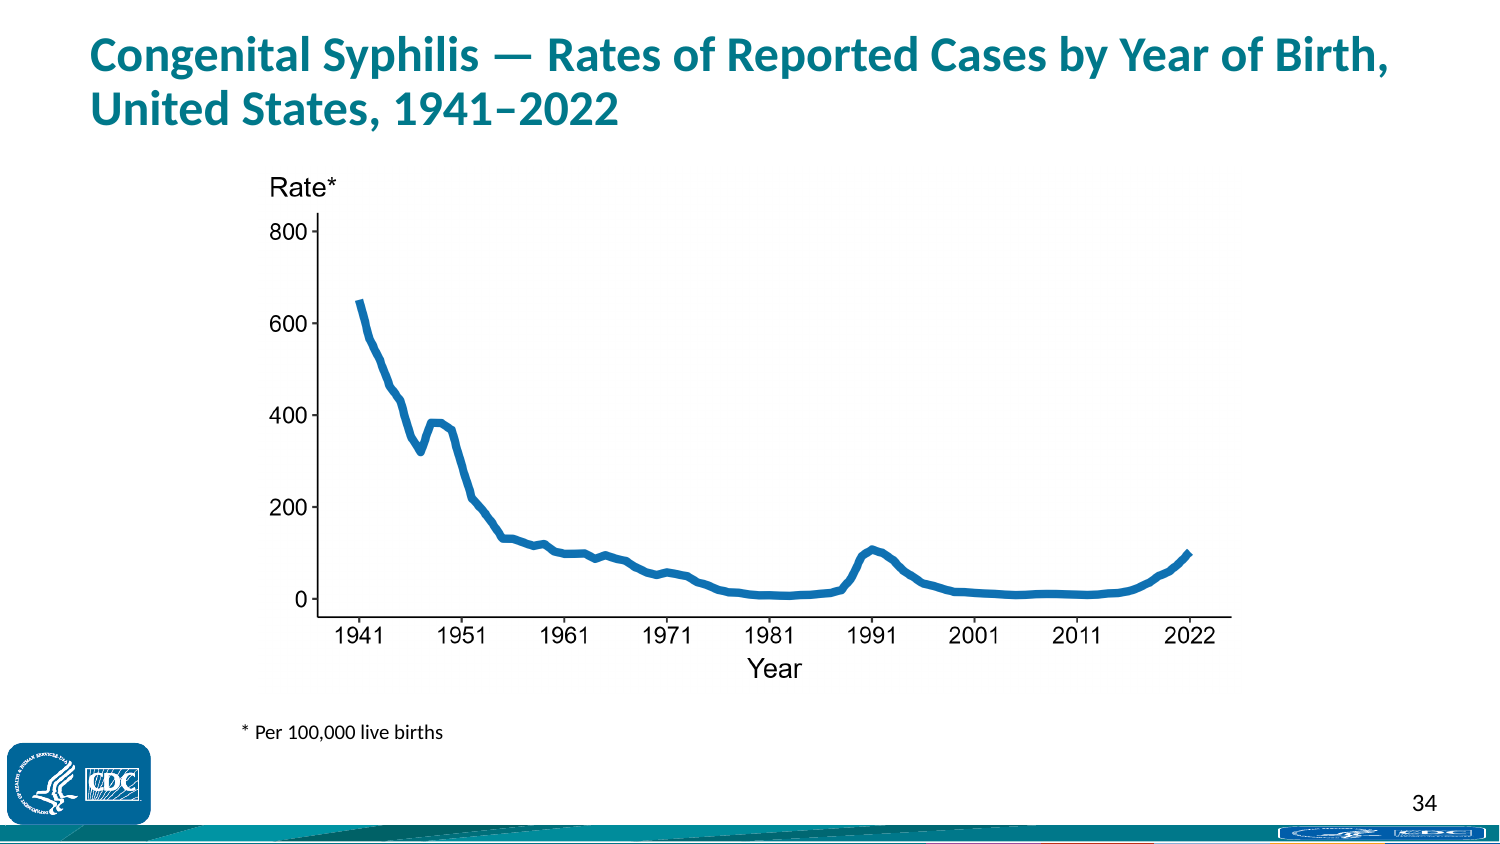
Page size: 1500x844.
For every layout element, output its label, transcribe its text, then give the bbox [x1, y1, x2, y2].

title Congenital Syphilis — Rates of Reported Cases by Year of Birth, United States, 1941–2022 [75, 19, 1425, 144]
picture [258, 166, 1242, 694]
picture [5, 741, 152, 826]
list * Per 100,000 live births [225, 714, 1275, 820]
